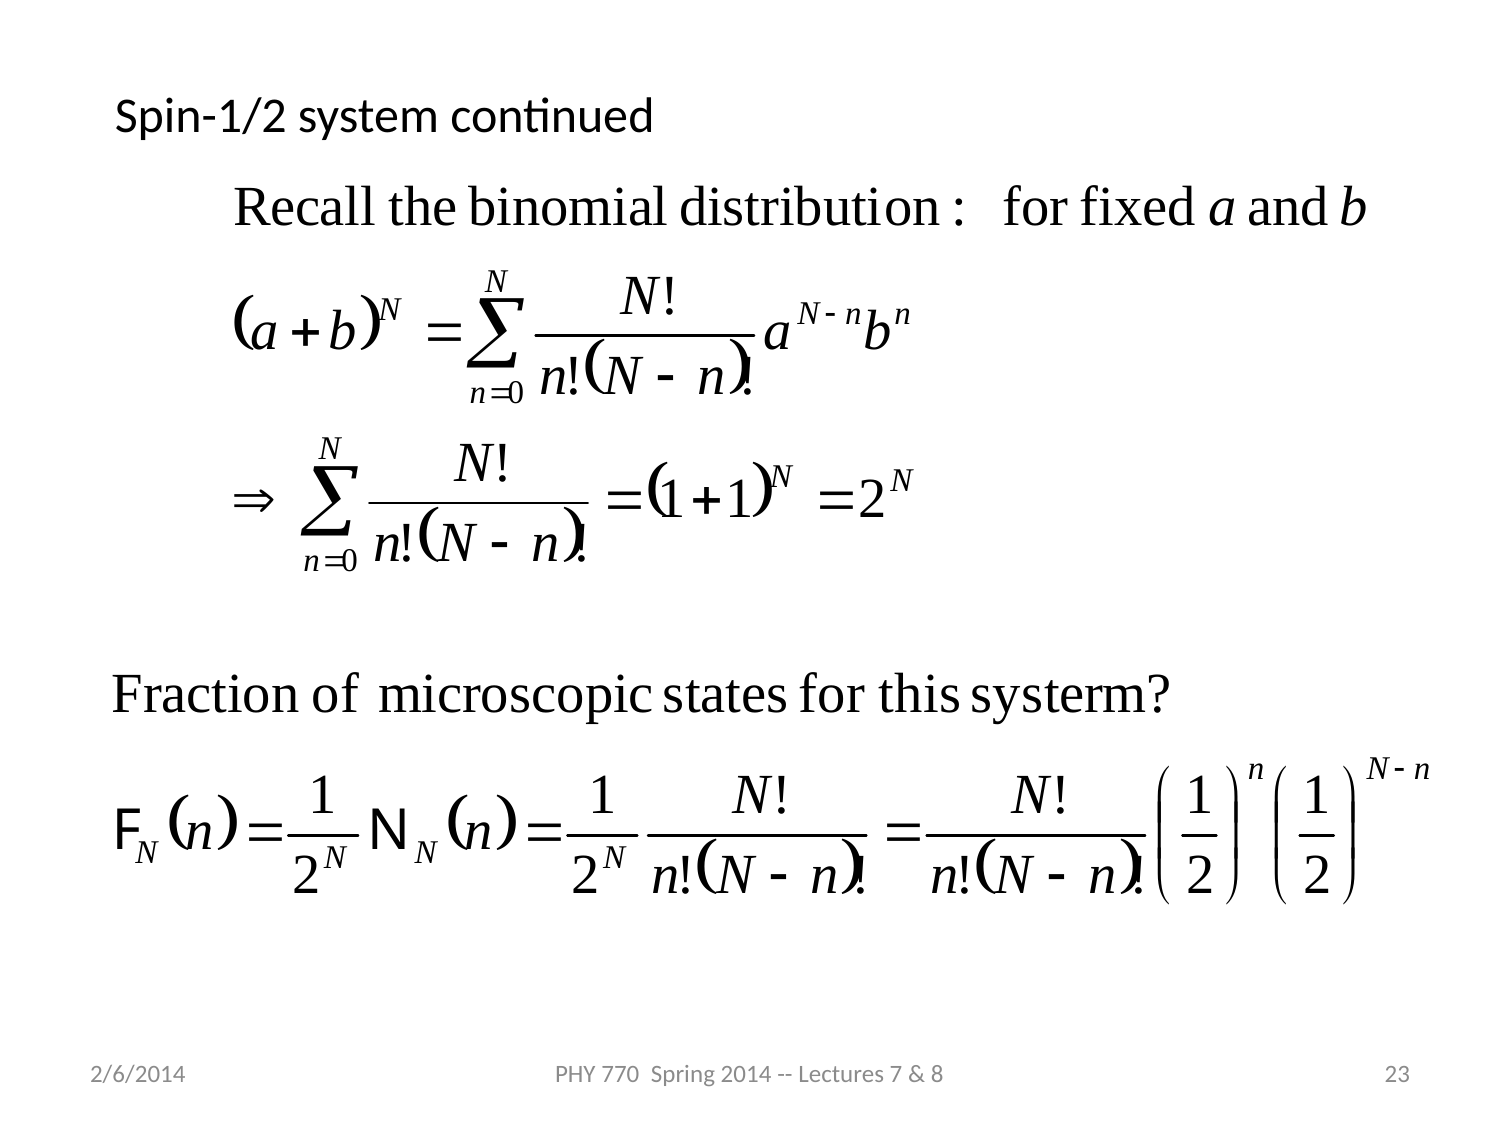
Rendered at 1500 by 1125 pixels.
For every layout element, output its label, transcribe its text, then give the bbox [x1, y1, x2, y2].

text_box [103, 660, 1448, 1002]
footer PHY 770 Spring 2014 -- Lectures 7 & 8 [512, 1042, 988, 1103]
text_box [224, 174, 1377, 587]
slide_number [75, 1042, 425, 1103]
text_box Spin-1/2 system continued [99, 74, 1250, 150]
slide_number 23 [1074, 1042, 1425, 1103]
